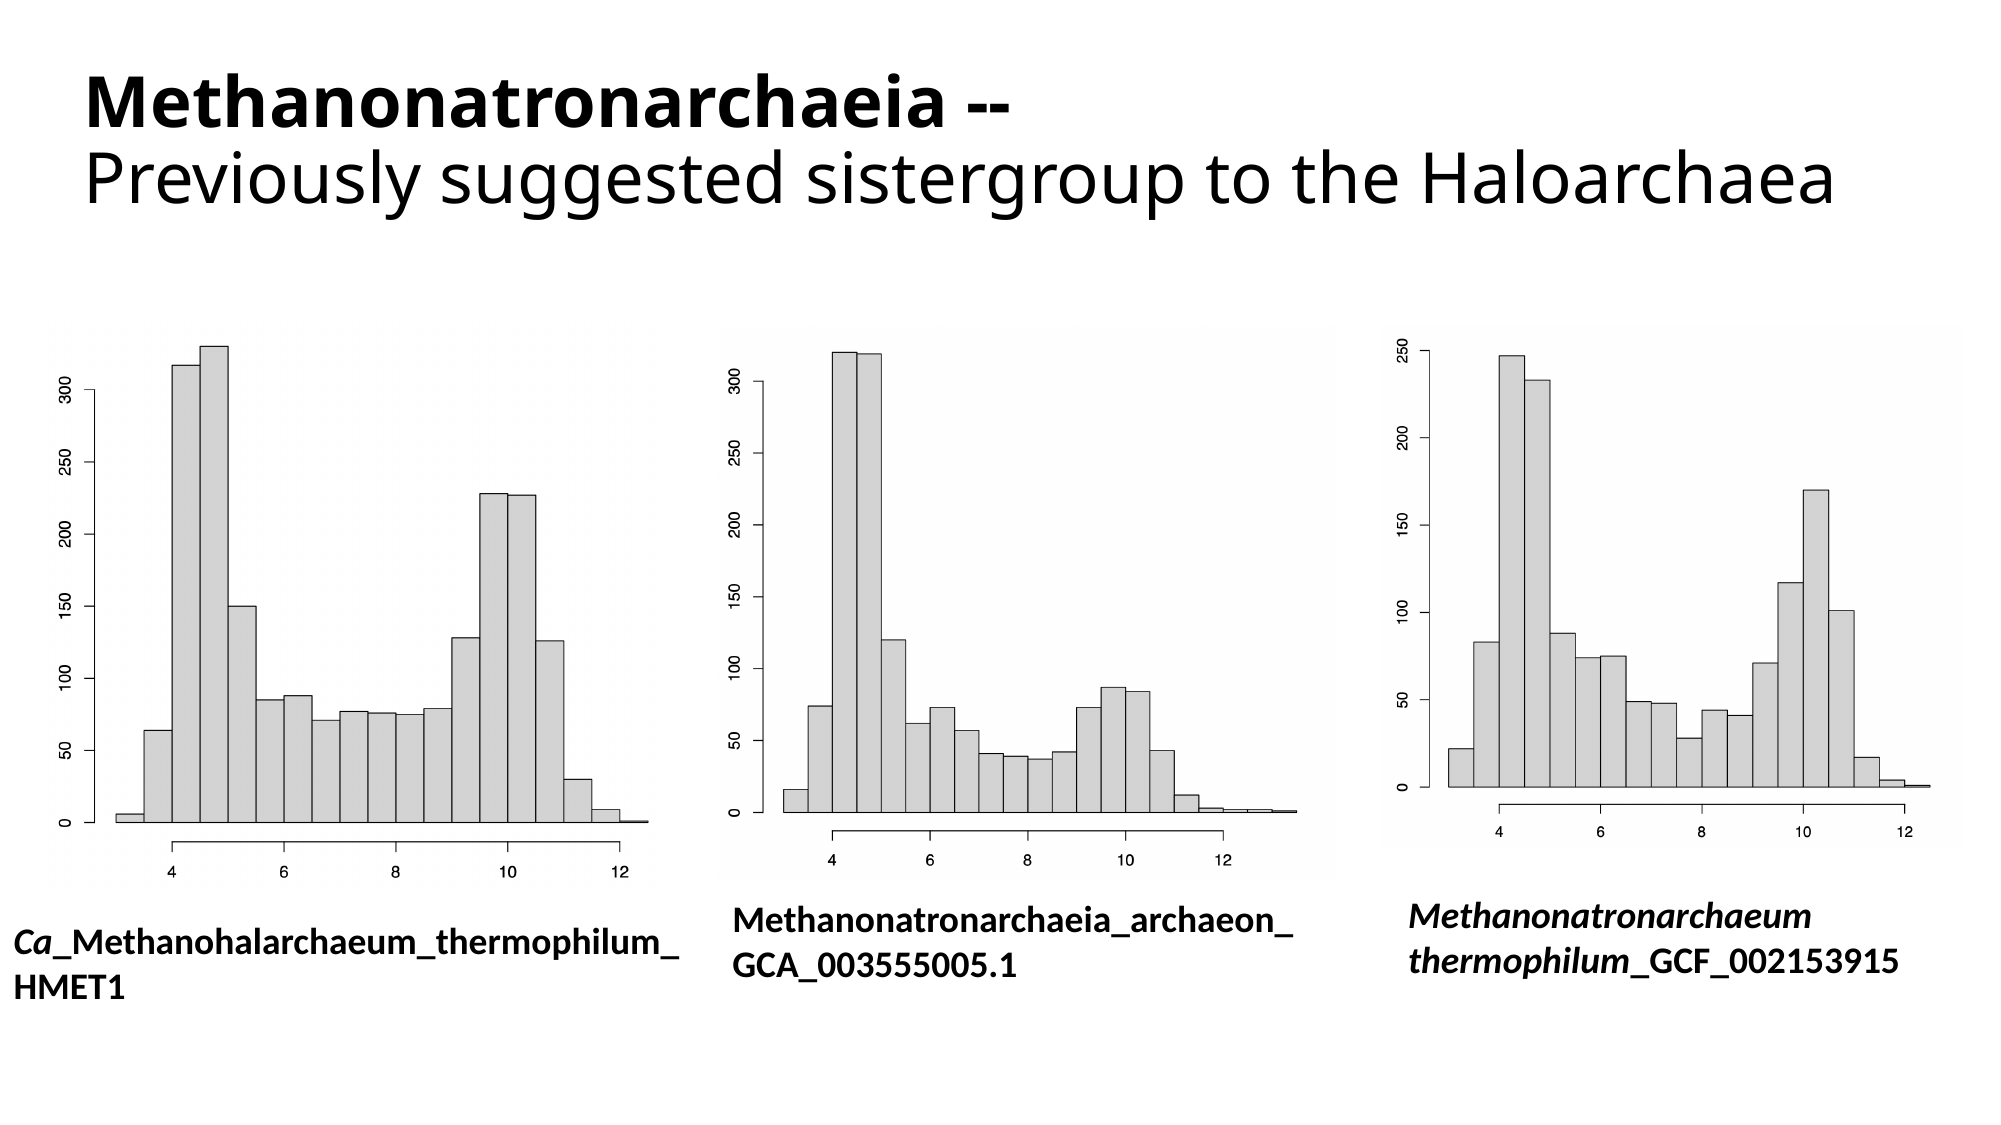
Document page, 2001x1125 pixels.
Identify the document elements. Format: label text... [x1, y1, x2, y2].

text_box Methanonatronarchaeum thermophilum_GCF_002153915 [1393, 884, 1924, 1034]
picture [715, 323, 1336, 880]
picture [43, 317, 665, 888]
title Methanonatronarchaeia -- Previously suggested sistergroup to the Haloarchaea [68, 33, 1932, 252]
text_box Ca_Methanohalarchaeum_thermophilum_ HMET1 [0, 909, 695, 1060]
picture [1379, 324, 1963, 849]
text_box Methanonatronarchaeia_archaeon_ GCA_003555005.1 [717, 887, 1309, 1038]
